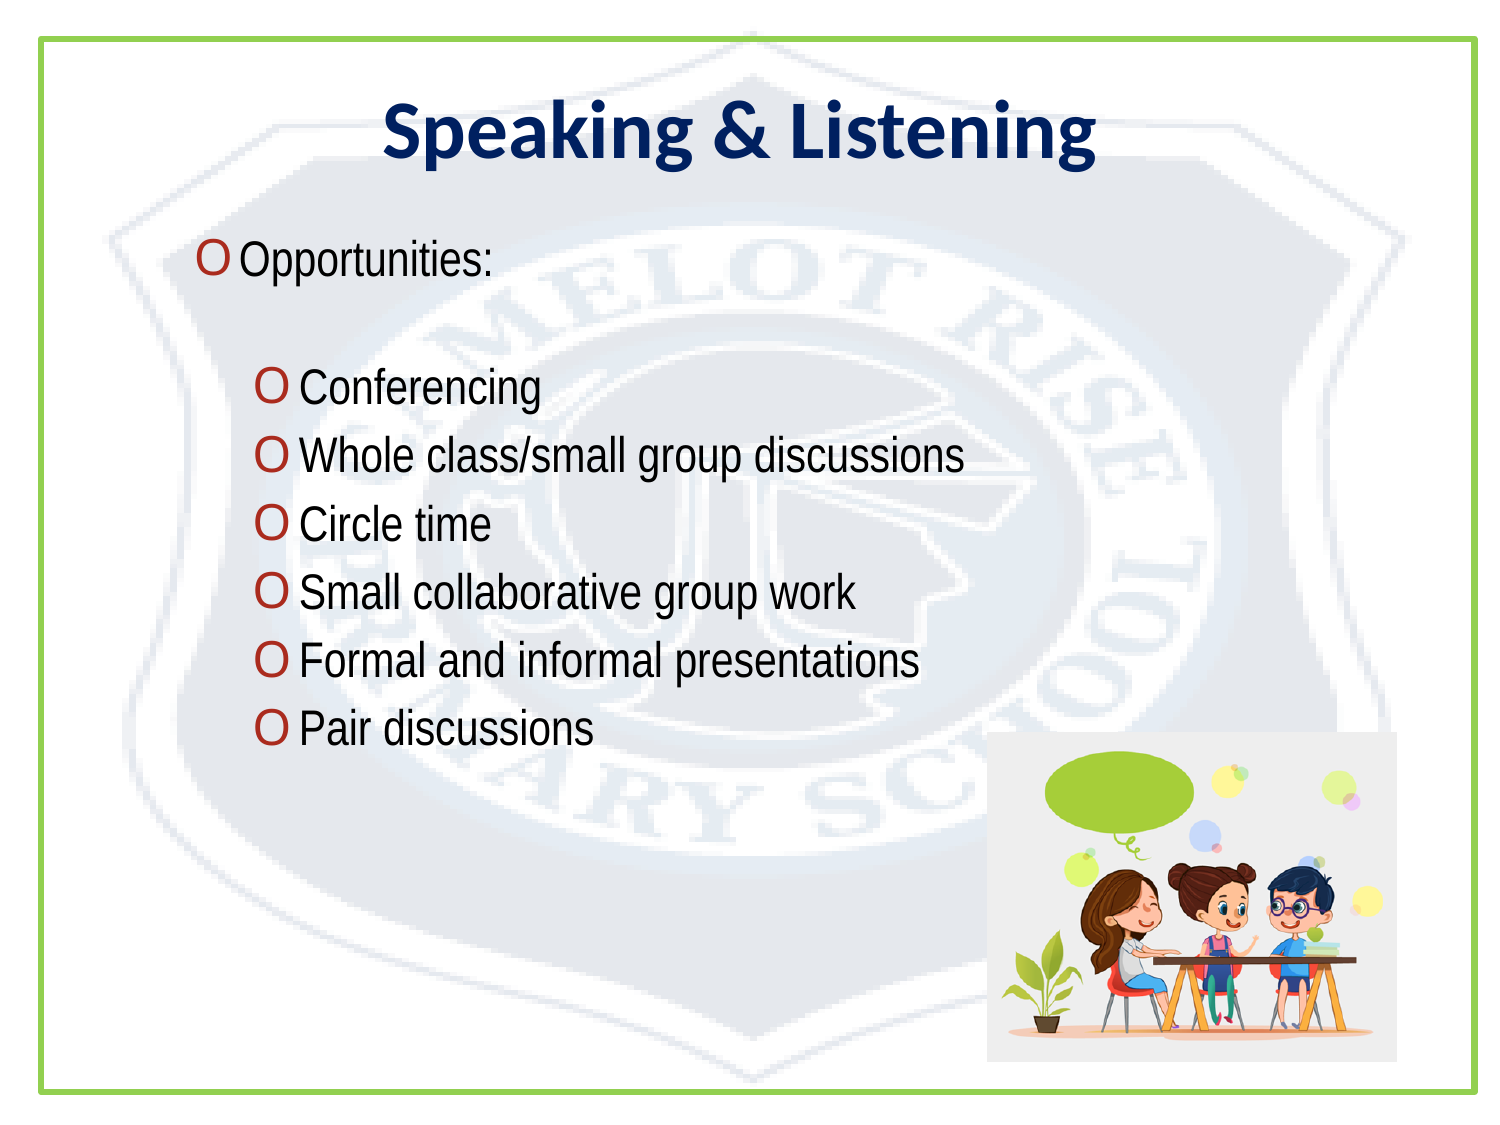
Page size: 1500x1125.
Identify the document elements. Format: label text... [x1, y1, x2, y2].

picture [987, 732, 1397, 1062]
title Speaking & Listening [64, 30, 1415, 37]
text_box [39, 37, 1477, 1094]
